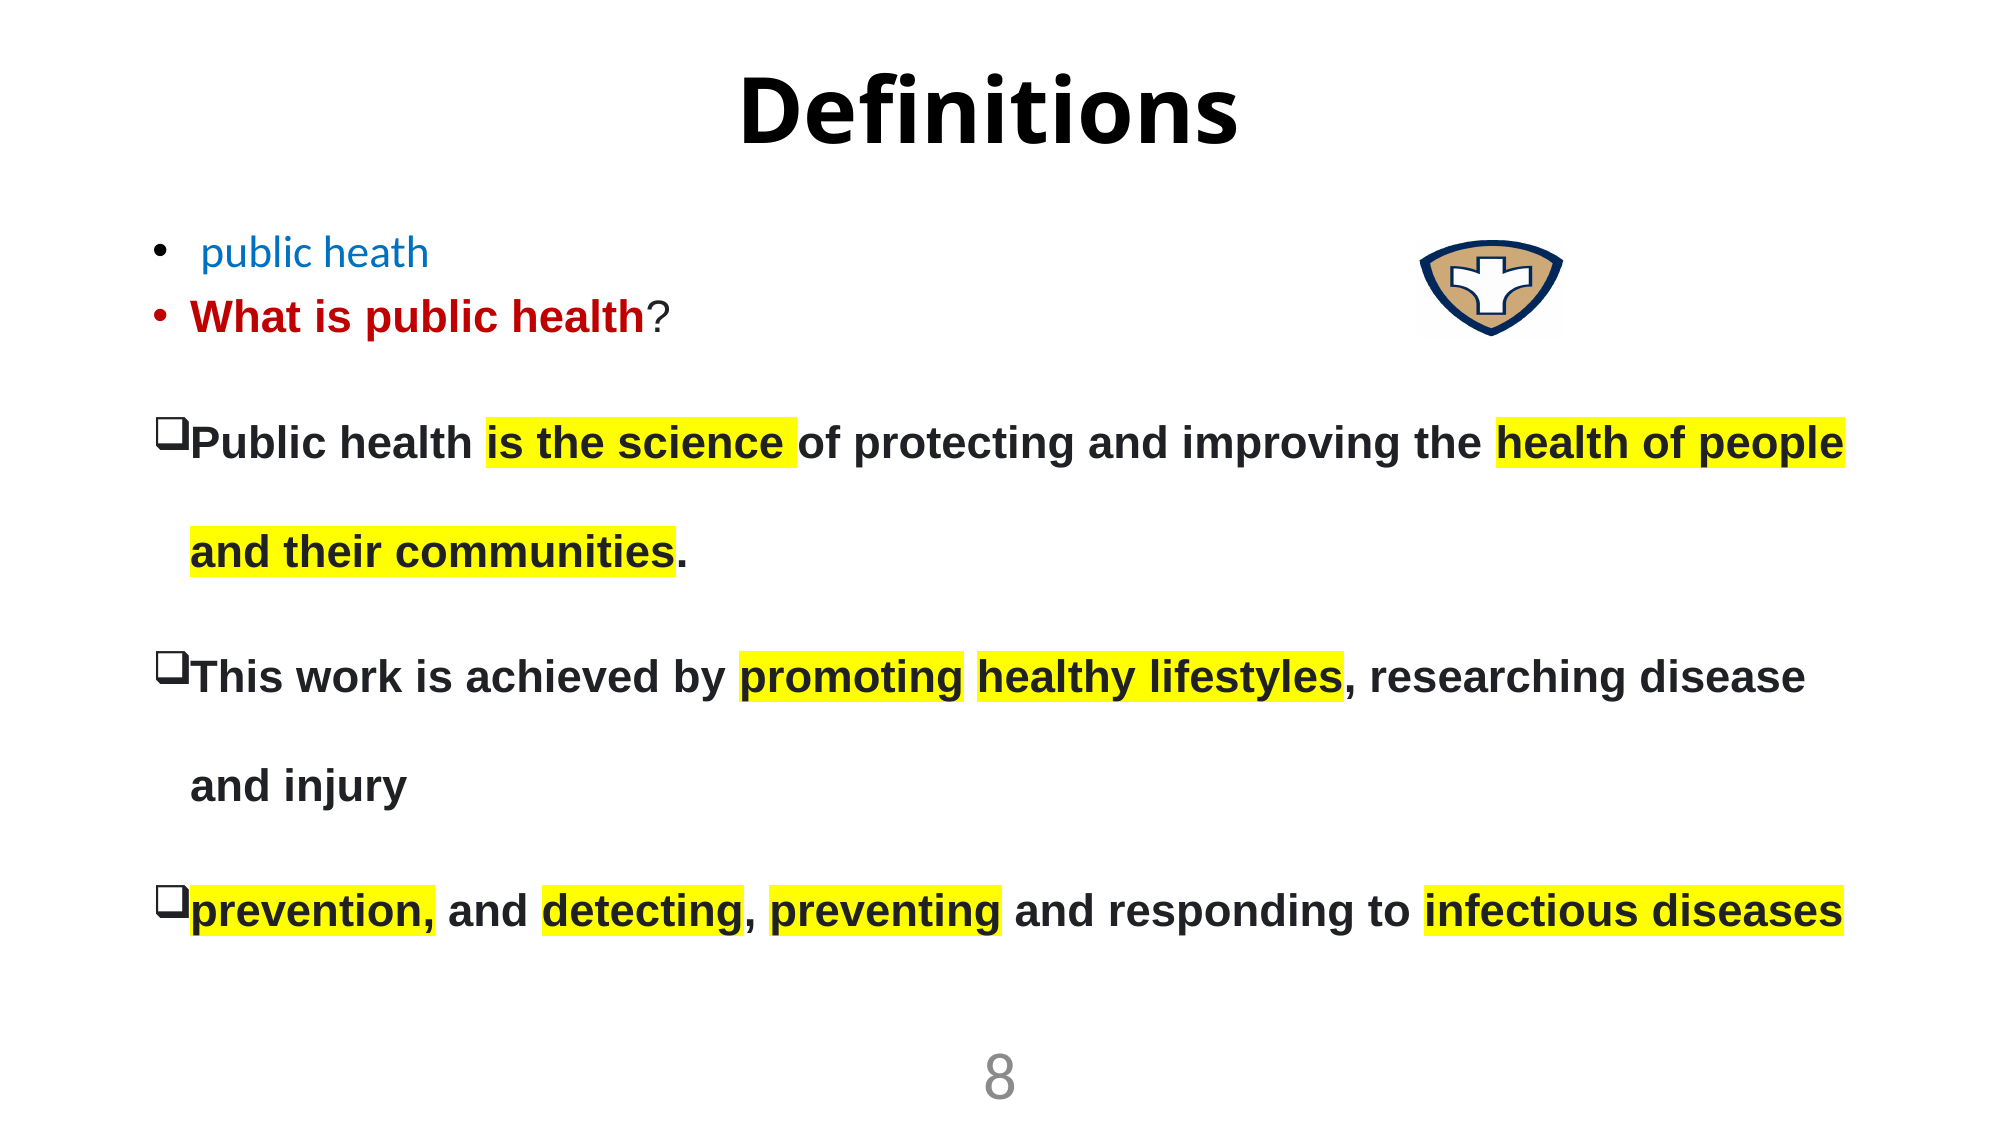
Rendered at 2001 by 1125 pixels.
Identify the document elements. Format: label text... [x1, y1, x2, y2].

footer 8 [662, 1042, 1338, 1103]
picture [1417, 238, 1565, 338]
list public heath What is public health? Public health is the science of protecting and improving the health of people and their communities. This work is achieved by promoting healthy lifestyles, researching disease and injury prevention, and detecting, preventing and responding to infectious diseases [137, 220, 1863, 1038]
title Definitions [137, 59, 1863, 220]
